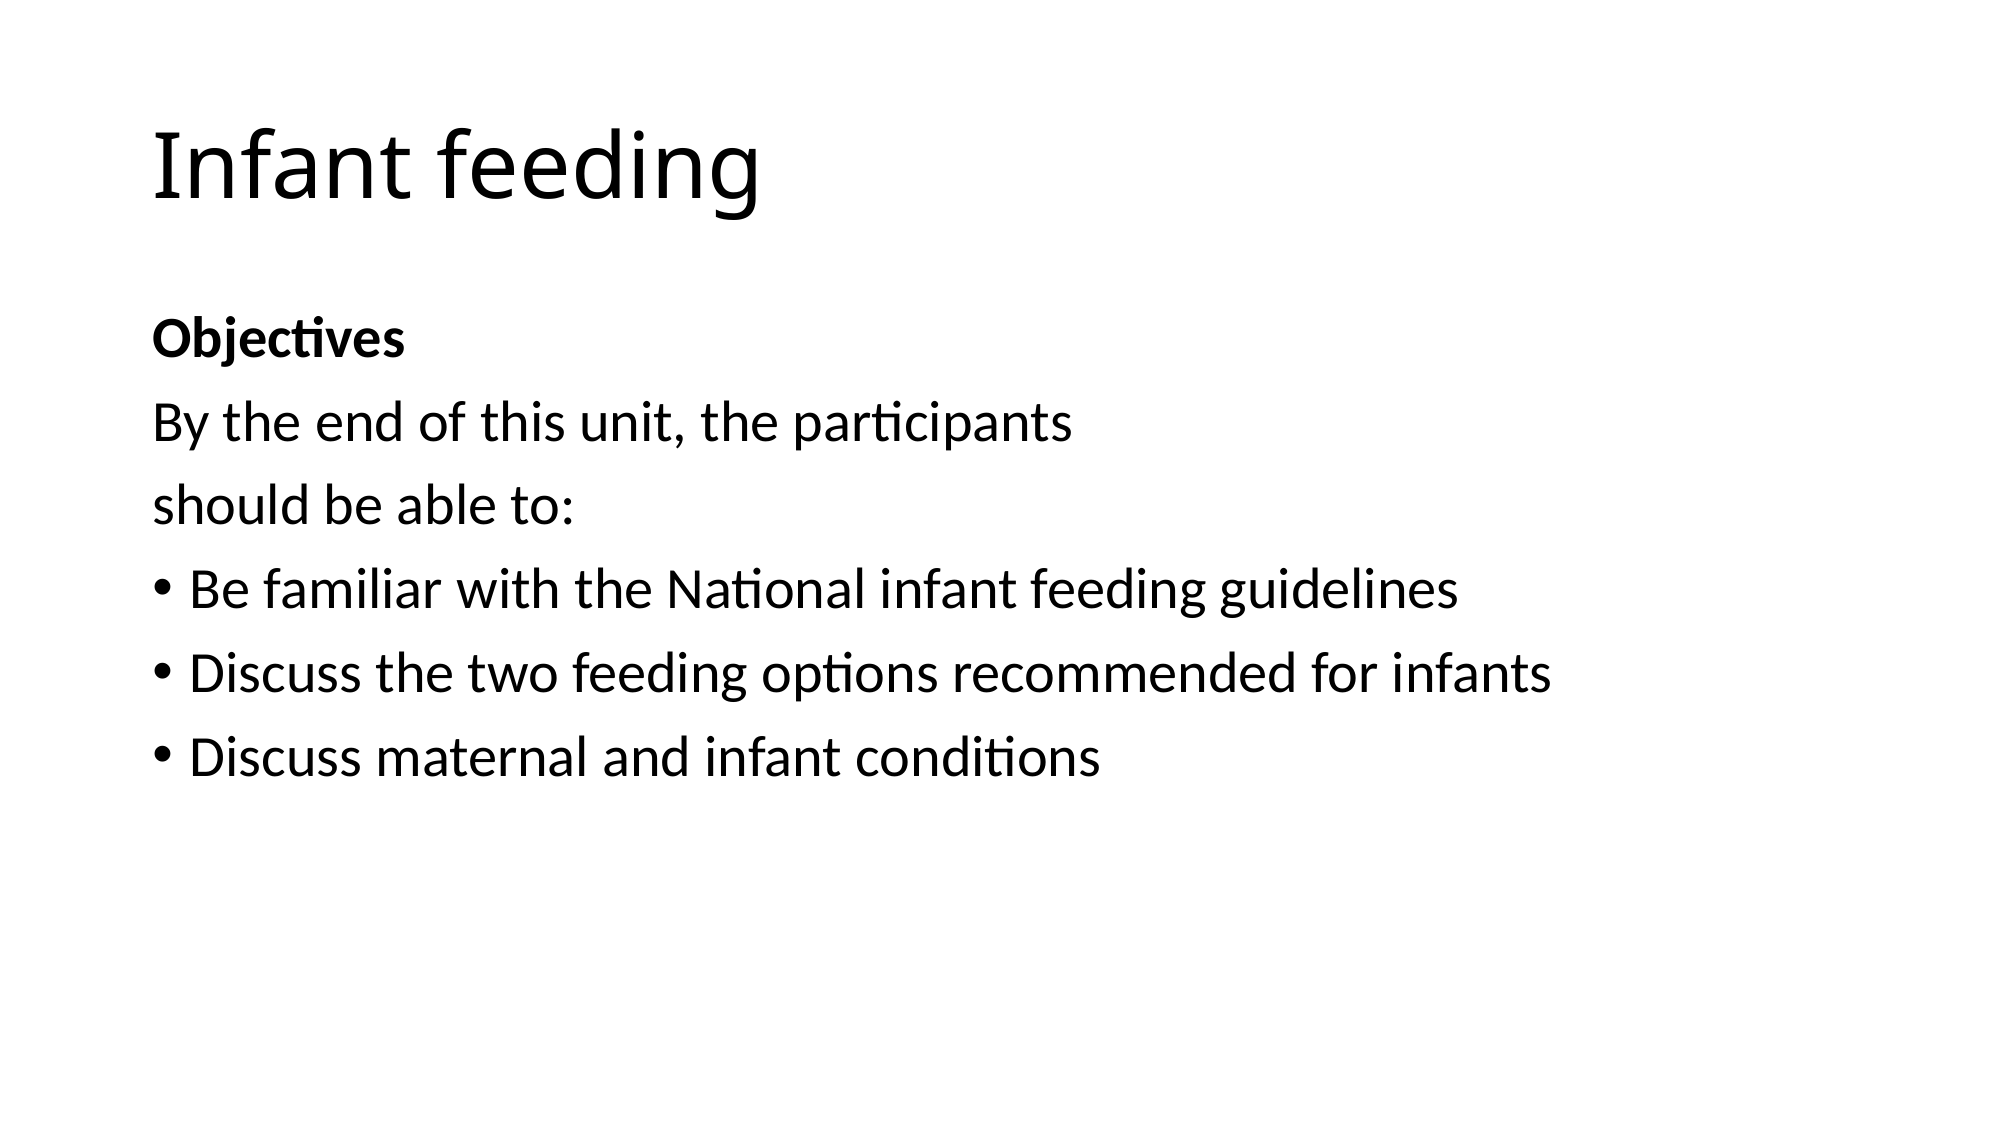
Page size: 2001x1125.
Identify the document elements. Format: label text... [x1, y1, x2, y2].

list Objectives By the end of this unit, the participants should be able to: Be familiar with the National infant feeding guidelines Discuss the two feeding options recommended for infants Discuss maternal and infant conditions [137, 299, 1863, 1014]
title Infant feeding [137, 59, 1863, 278]
